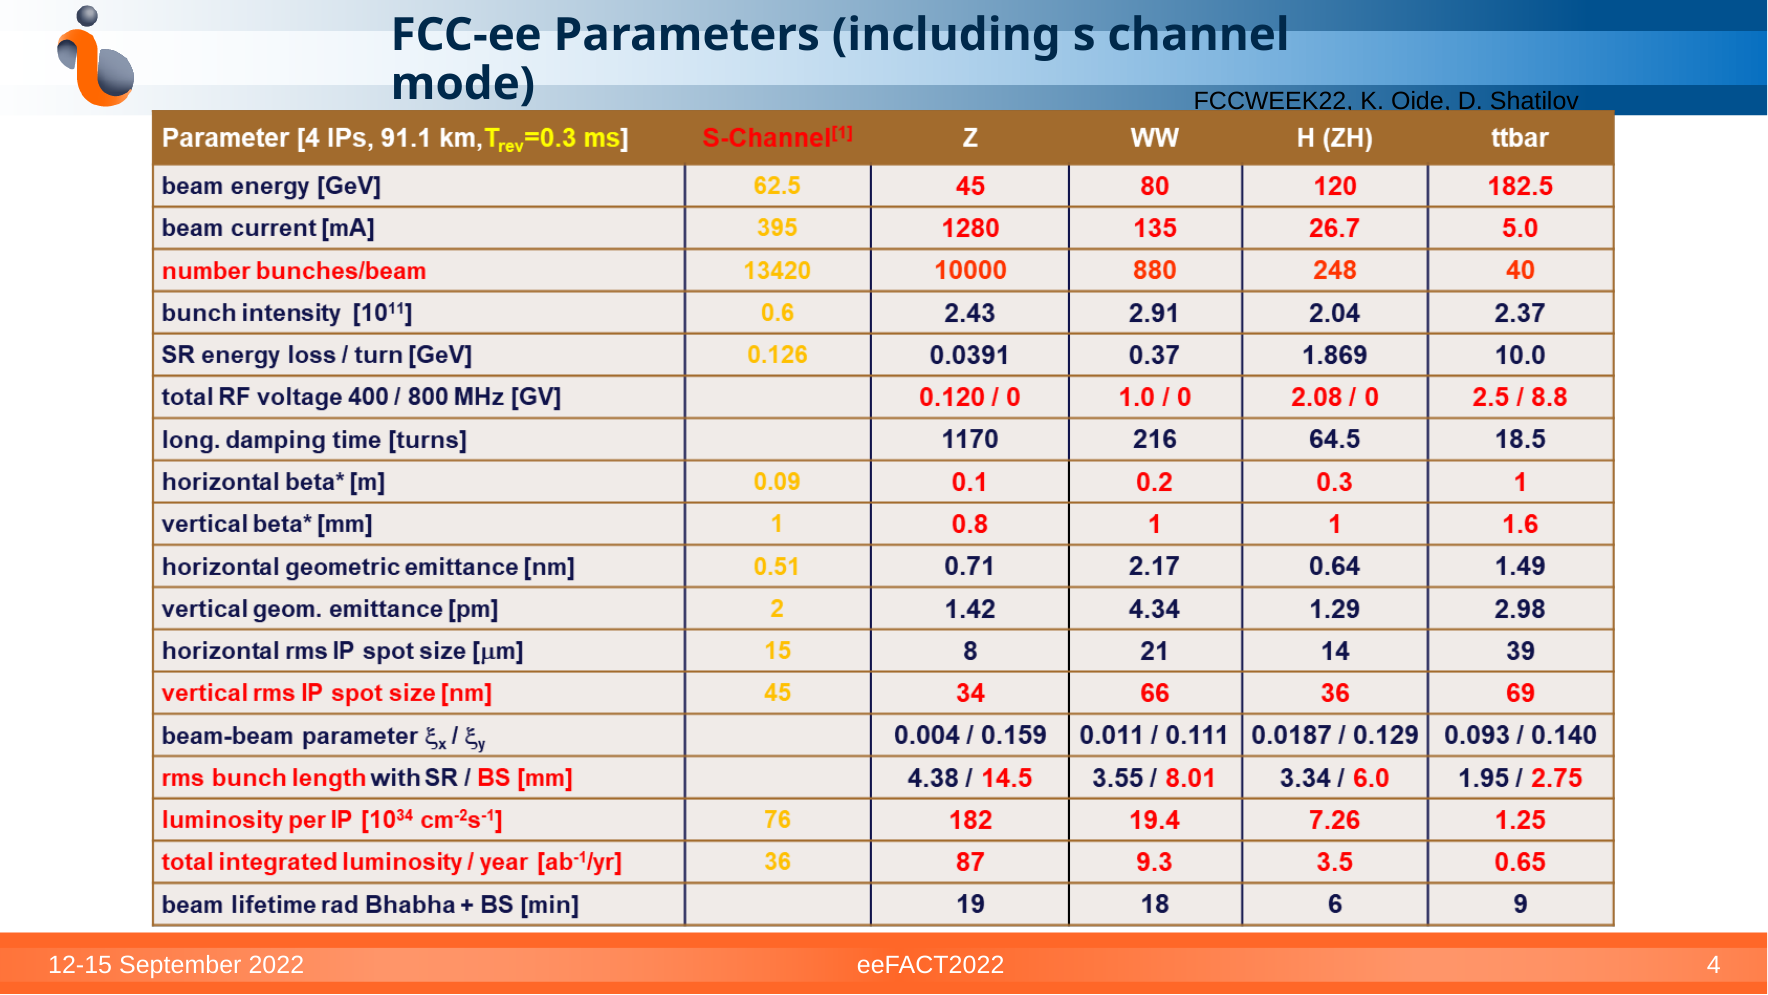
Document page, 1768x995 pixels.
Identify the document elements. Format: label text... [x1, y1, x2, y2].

picture [0, 0, 1768, 994]
footer eeFACT2022 [186, 937, 1338, 991]
title FCC-ee Parameters (including s channel mode) [375, 24, 1309, 96]
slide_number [33, 937, 186, 991]
slide_number 4 [1338, 937, 1736, 991]
text_box FCCWEEK22, K. Oide, D. Shatilov [1178, 77, 1616, 109]
